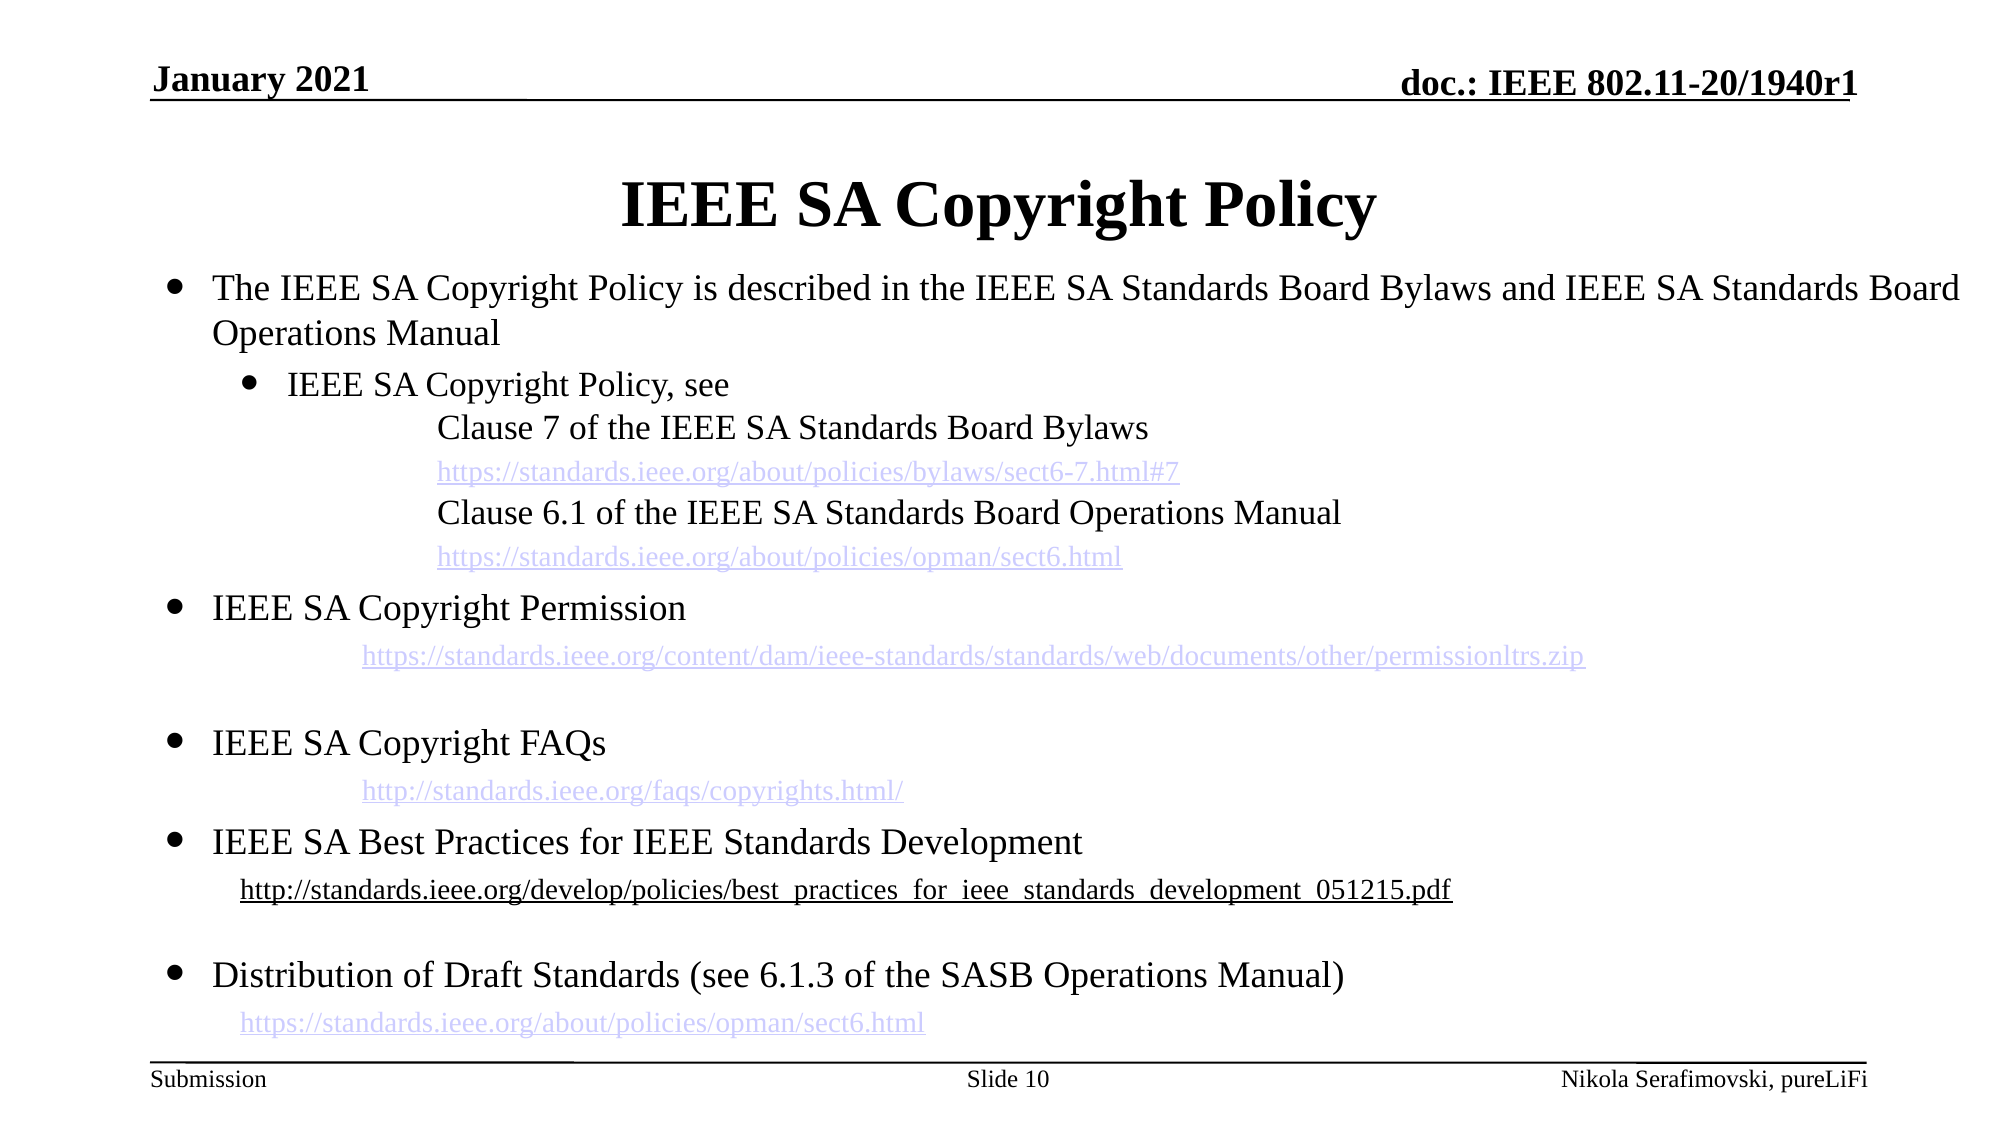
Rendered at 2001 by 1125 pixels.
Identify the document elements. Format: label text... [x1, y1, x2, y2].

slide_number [152, 54, 563, 100]
footer Nikola Serafimovski, pureLiFi [1171, 1061, 1869, 1093]
slide_number Slide 10 [950, 1061, 1067, 1123]
list The IEEE SA Copyright Policy is described in the IEEE SA Standards Board Bylaws and IEEE SA Standards Board Operations Manual IEEE SA Copyright Policy, see Clause 7 of the IEEE SA Standards Board Bylaws https://standards.ieee.org/about/policies/bylaws/sect6-7.html#7 Clause 6.1 of the IEEE SA Standards Board Operations Manual https://standards.ieee.org/about/policies/opman/sect6.html IEEE SA Copyright Permission https://standards.ieee.org/content/dam/ieee-standards/standards/web/documents/other/permissionltrs.zip IEEE SA Copyright FAQs http://standards.ieee.org/faqs/copyrights.html/ IEEE SA Best Practices for IEEE Standards Development http://standards.ieee.org/develop/policies/best_practices_for_ieee_standards_development_051215.pdf Distribution of Draft Standards (see 6.1.3 of the SASB Operations Manual) https://standards.ieee.org/about/policies/opman/sect6.html [0, 255, 1981, 954]
title IEEE SA Copyright Policy [149, 112, 1850, 255]
